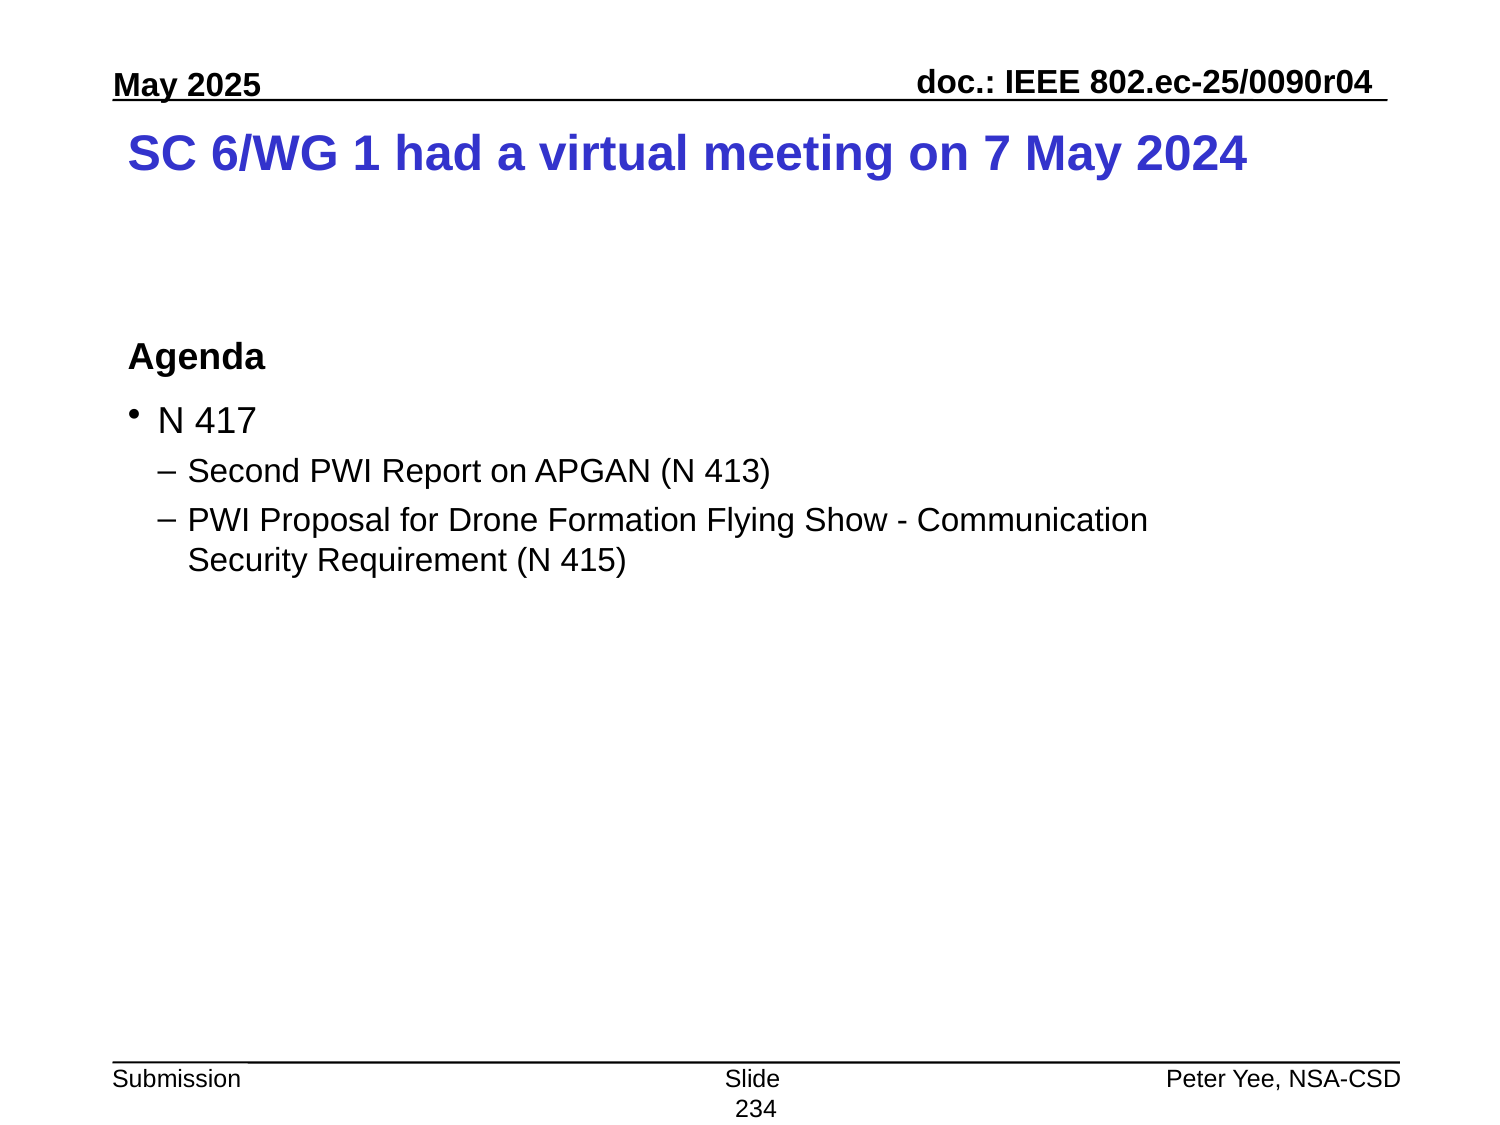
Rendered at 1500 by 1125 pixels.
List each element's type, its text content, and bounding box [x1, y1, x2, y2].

footer Peter Yee, NSA-CSD [1164, 1061, 1402, 1093]
list Agenda N 417 Second PWI Report on APGAN (N 413) PWI Proposal for Drone Formation Flying Show - Communication Security Requirement (N 415) [112, 324, 1388, 1000]
slide_number Slide 234 [709, 1061, 803, 1093]
title SC 6/WG 1 had a virtual meeting on 7 May 2024 [112, 112, 1388, 288]
